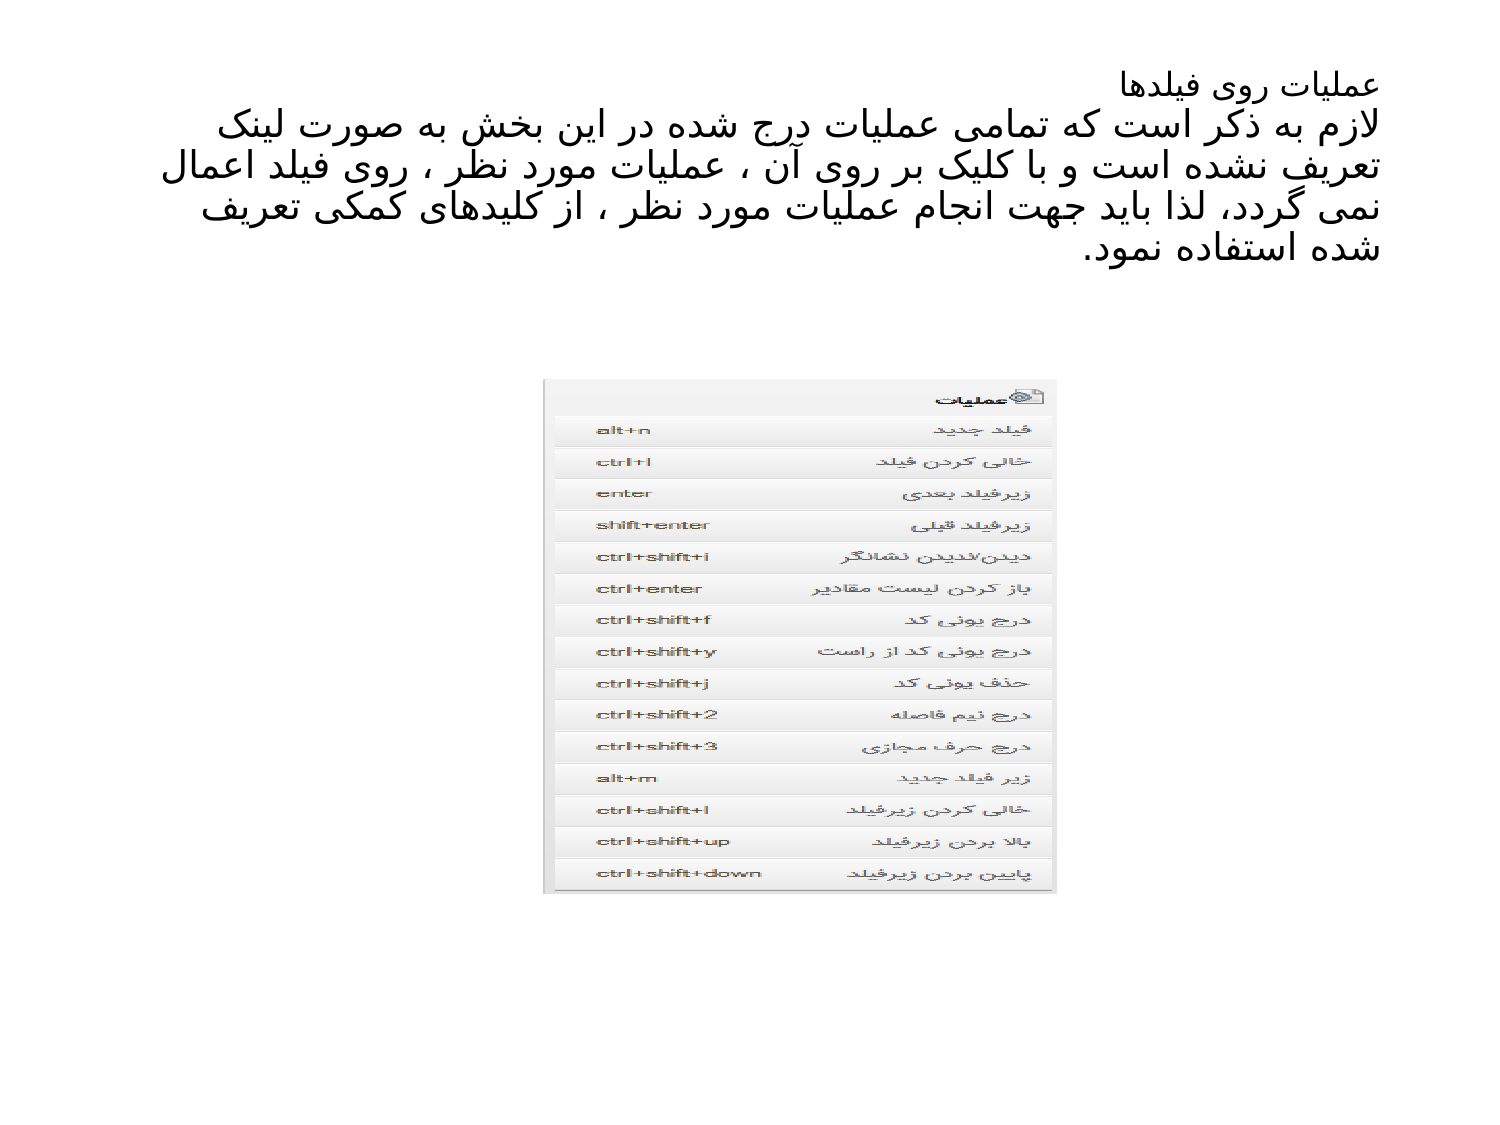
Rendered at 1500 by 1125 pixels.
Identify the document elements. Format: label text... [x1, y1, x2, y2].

title عملیات روی فیلدها لازم به ذکر است که تمامی عملیات درج شده در این بخش به صورت لینک تعریف نشده است و با کلیک بر روی آن ، عملیات مورد نظر ، روی فیلد اعمال نمی گردد، لذا باید جهت انجام عملیات مورد نظر ، از کلیدهای کمکی تعریف شده استفاده نمود. [103, 59, 1397, 278]
picture [543, 379, 1057, 894]
